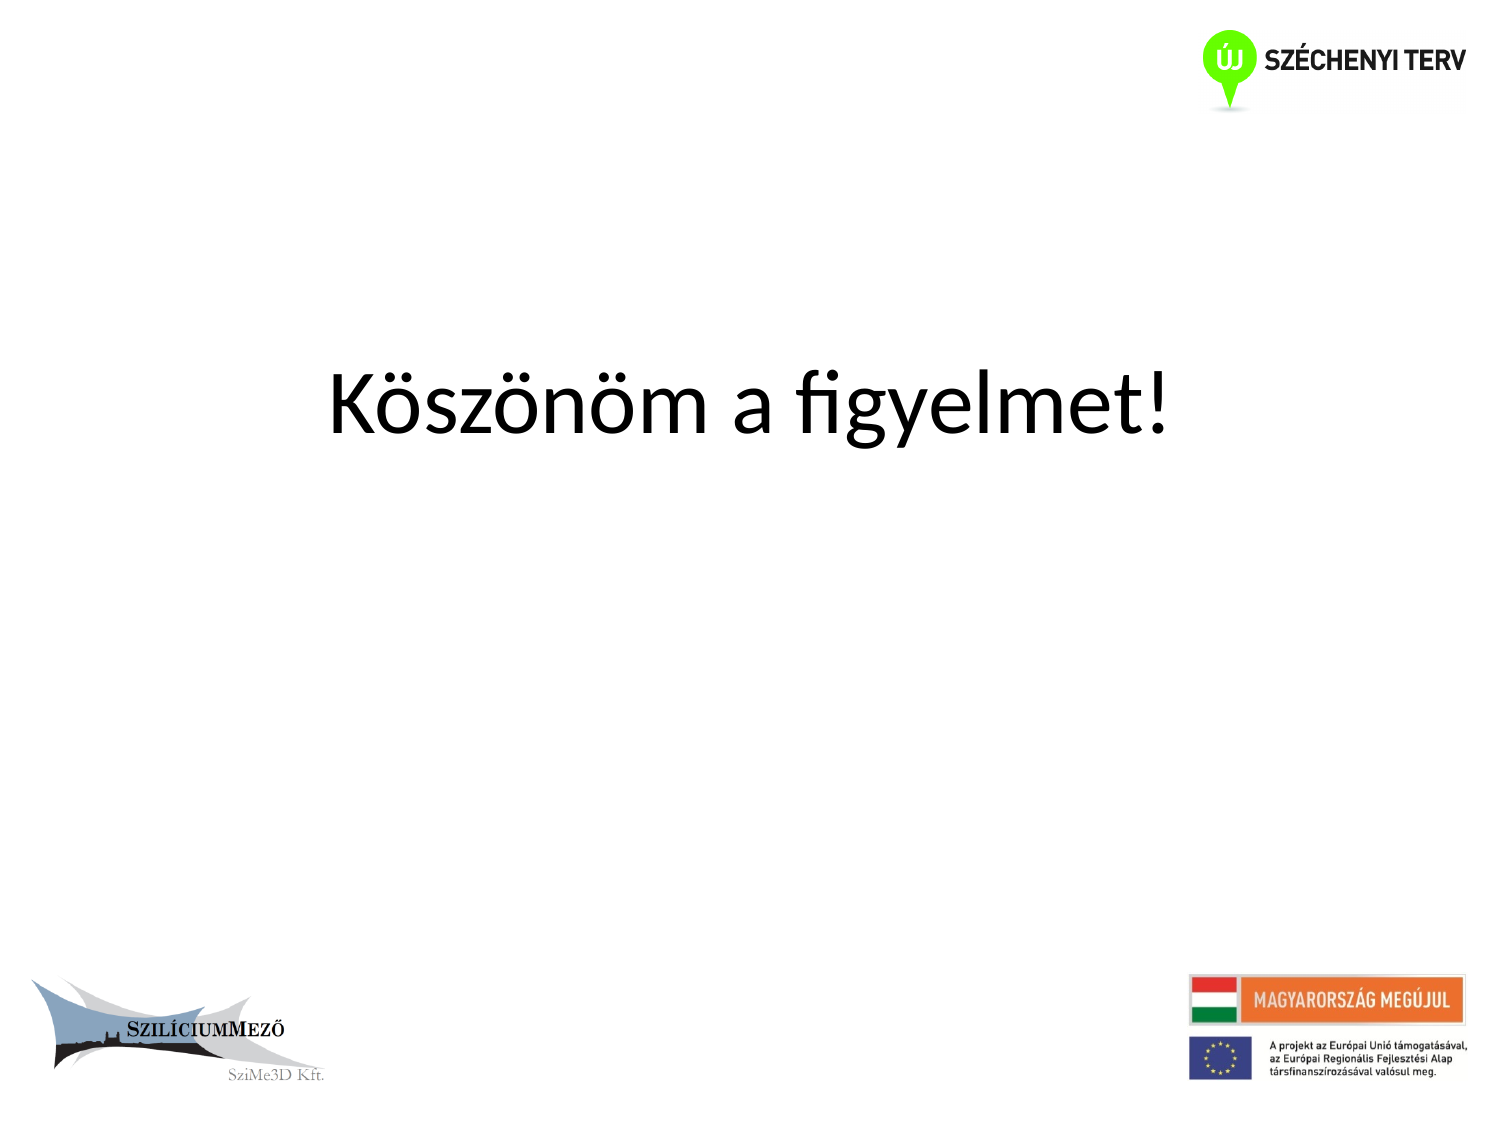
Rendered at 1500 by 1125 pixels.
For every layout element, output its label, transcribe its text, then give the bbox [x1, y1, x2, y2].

picture [1198, 30, 1466, 114]
picture [29, 975, 325, 1082]
title Köszönöm a figyelmet! [76, 302, 1427, 491]
picture [1187, 972, 1468, 1082]
